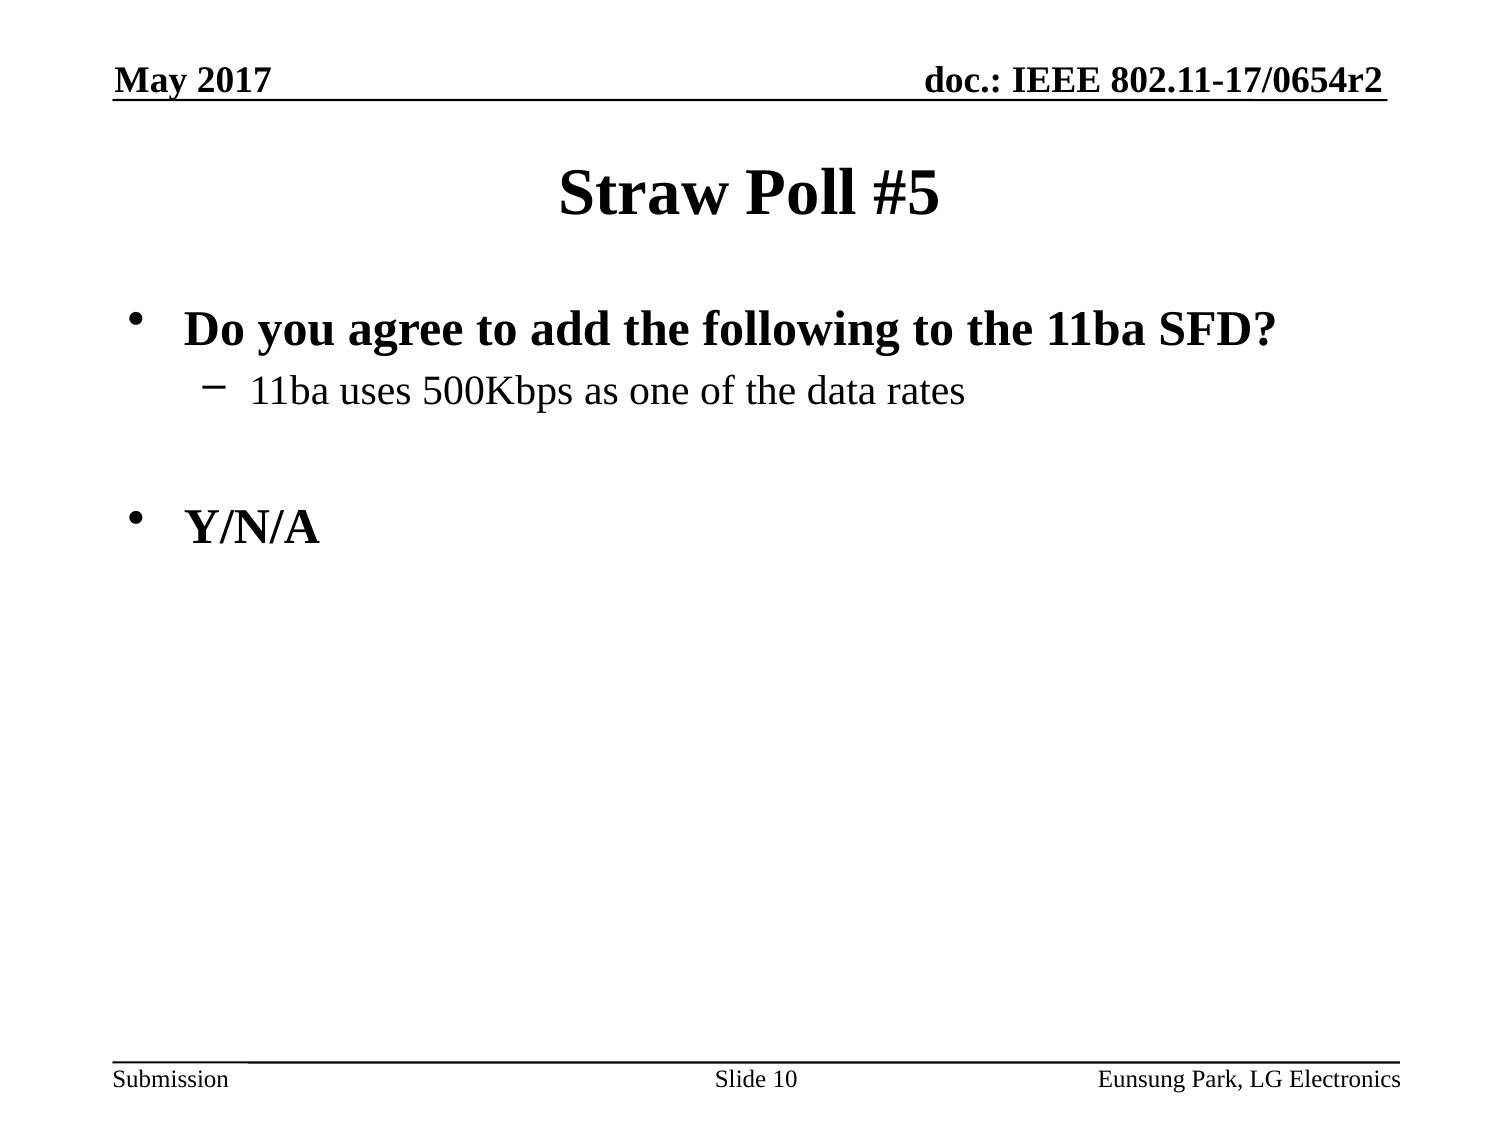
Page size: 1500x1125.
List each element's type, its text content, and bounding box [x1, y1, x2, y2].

list Do you agree to add the following to the 11ba SFD? 11ba uses 500Kbps as one of the data rates Y/N/A [112, 287, 1388, 1000]
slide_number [114, 54, 274, 101]
title Straw Poll #5 [112, 112, 1388, 263]
footer Eunsung Park, LG Electronics [1038, 1061, 1402, 1093]
slide_number Slide 10 [712, 1061, 800, 1093]
